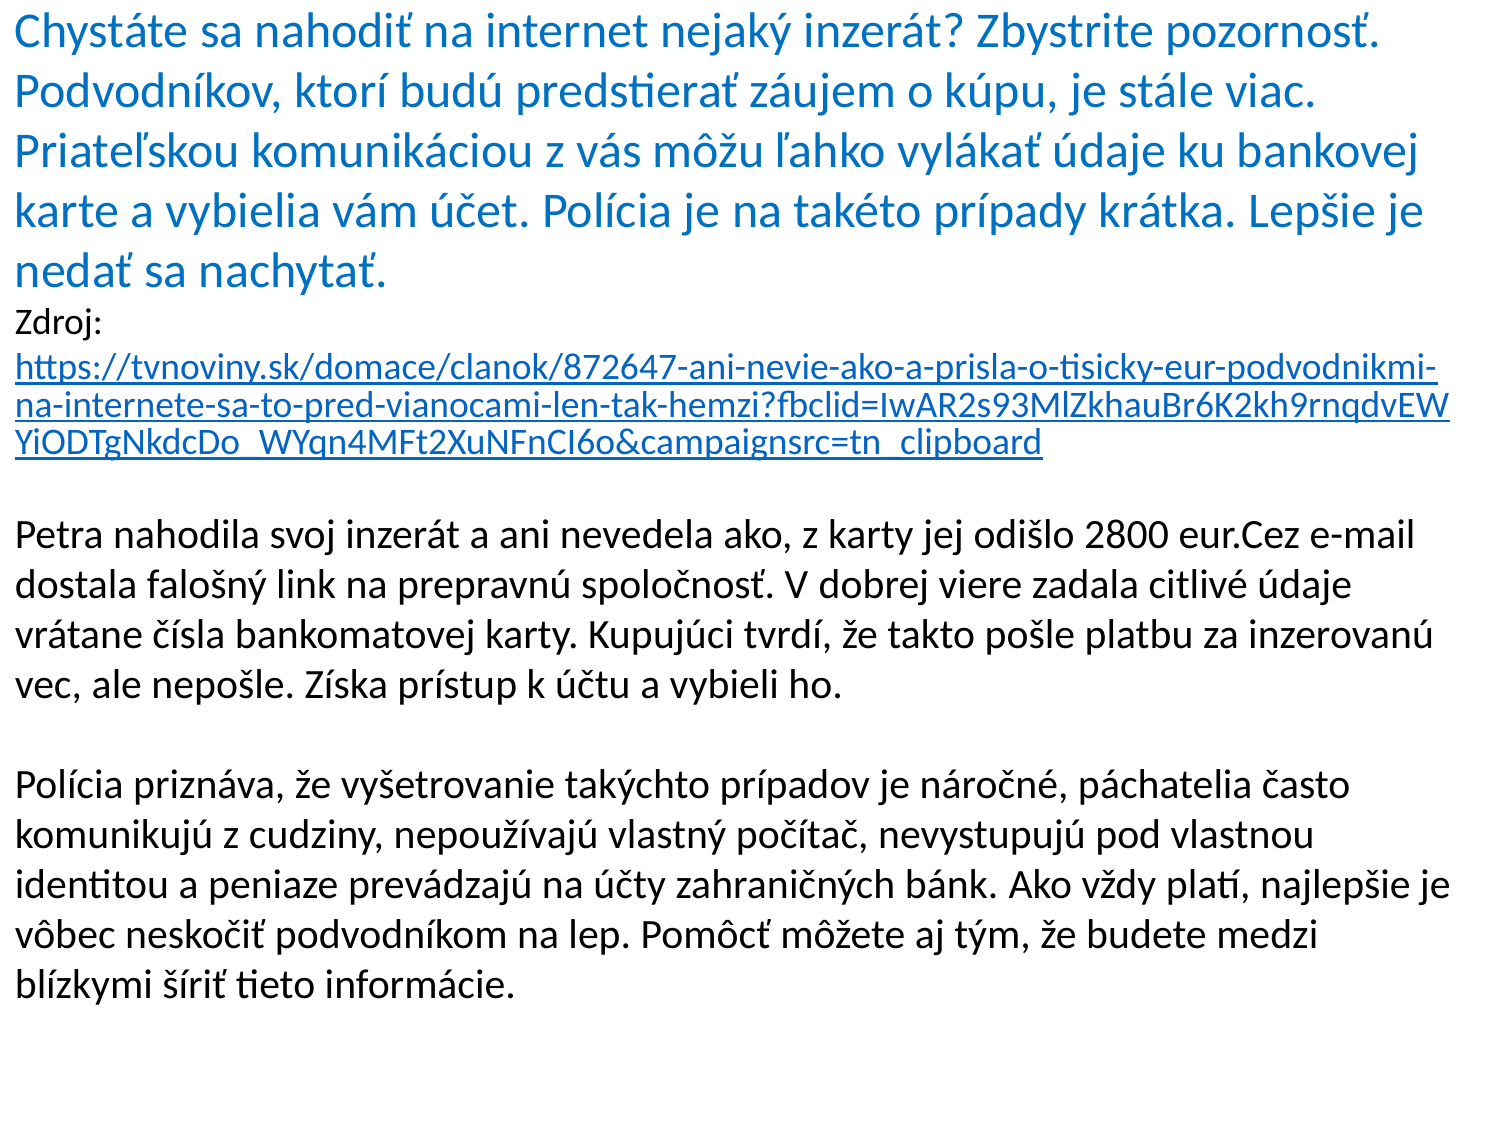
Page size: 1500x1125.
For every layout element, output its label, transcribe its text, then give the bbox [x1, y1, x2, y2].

text_box Chystáte sa nahodiť na internet nejaký inzerát? Zbystrite pozornosť. Podvodníkov, ktorí budú predstierať záujem o kúpu, je stále viac. Priateľskou komunikáciou z vás môžu ľahko vylákať údaje ku bankovej karte a vybielia vám účet. Polícia je na takéto prípady krátka. Lepšie je nedať sa nachytať. Zdroj: https://tvnoviny.sk/domace/clanok/872647-ani-nevie-ako-a-prisla-o-tisicky-eur-podvodnikmi-na-internete-sa-to-pred-vianocami-len-tak-hemzi?fbclid=IwAR2s93MlZkhauBr6K2kh9rnqdvEWYiODTgNkdcDo_WYqn4MFt2XuNFnCI6o&campaignsrc=tn_clipboard Petra nahodila svoj inzerát a ani nevedela ako, z karty jej odišlo 2800 eur.Cez e-mail dostala falošný link na prepravnú spoločnosť. V dobrej viere zadala citlivé údaje vrátane čísla bankomatovej karty. Kupujúci tvrdí, že takto pošle platbu za inzerovanú vec, ale nepošle. Získa prístup k účtu a vybieli ho. Polícia priznáva, že vyšetrovanie takýchto prípadov je náročné, páchatelia často komunikujú z cudziny, nepoužívajú vlastný počítač, nevystupujú pod vlastnou identitou a peniaze prevádzajú na účty zahraničných bánk. Ako vždy platí, najlepšie je vôbec neskočiť podvodníkom na lep. Pomôcť môžete aj tým, že budete medzi blízkymi šíriť tieto informácie. [0, 0, 1470, 940]
